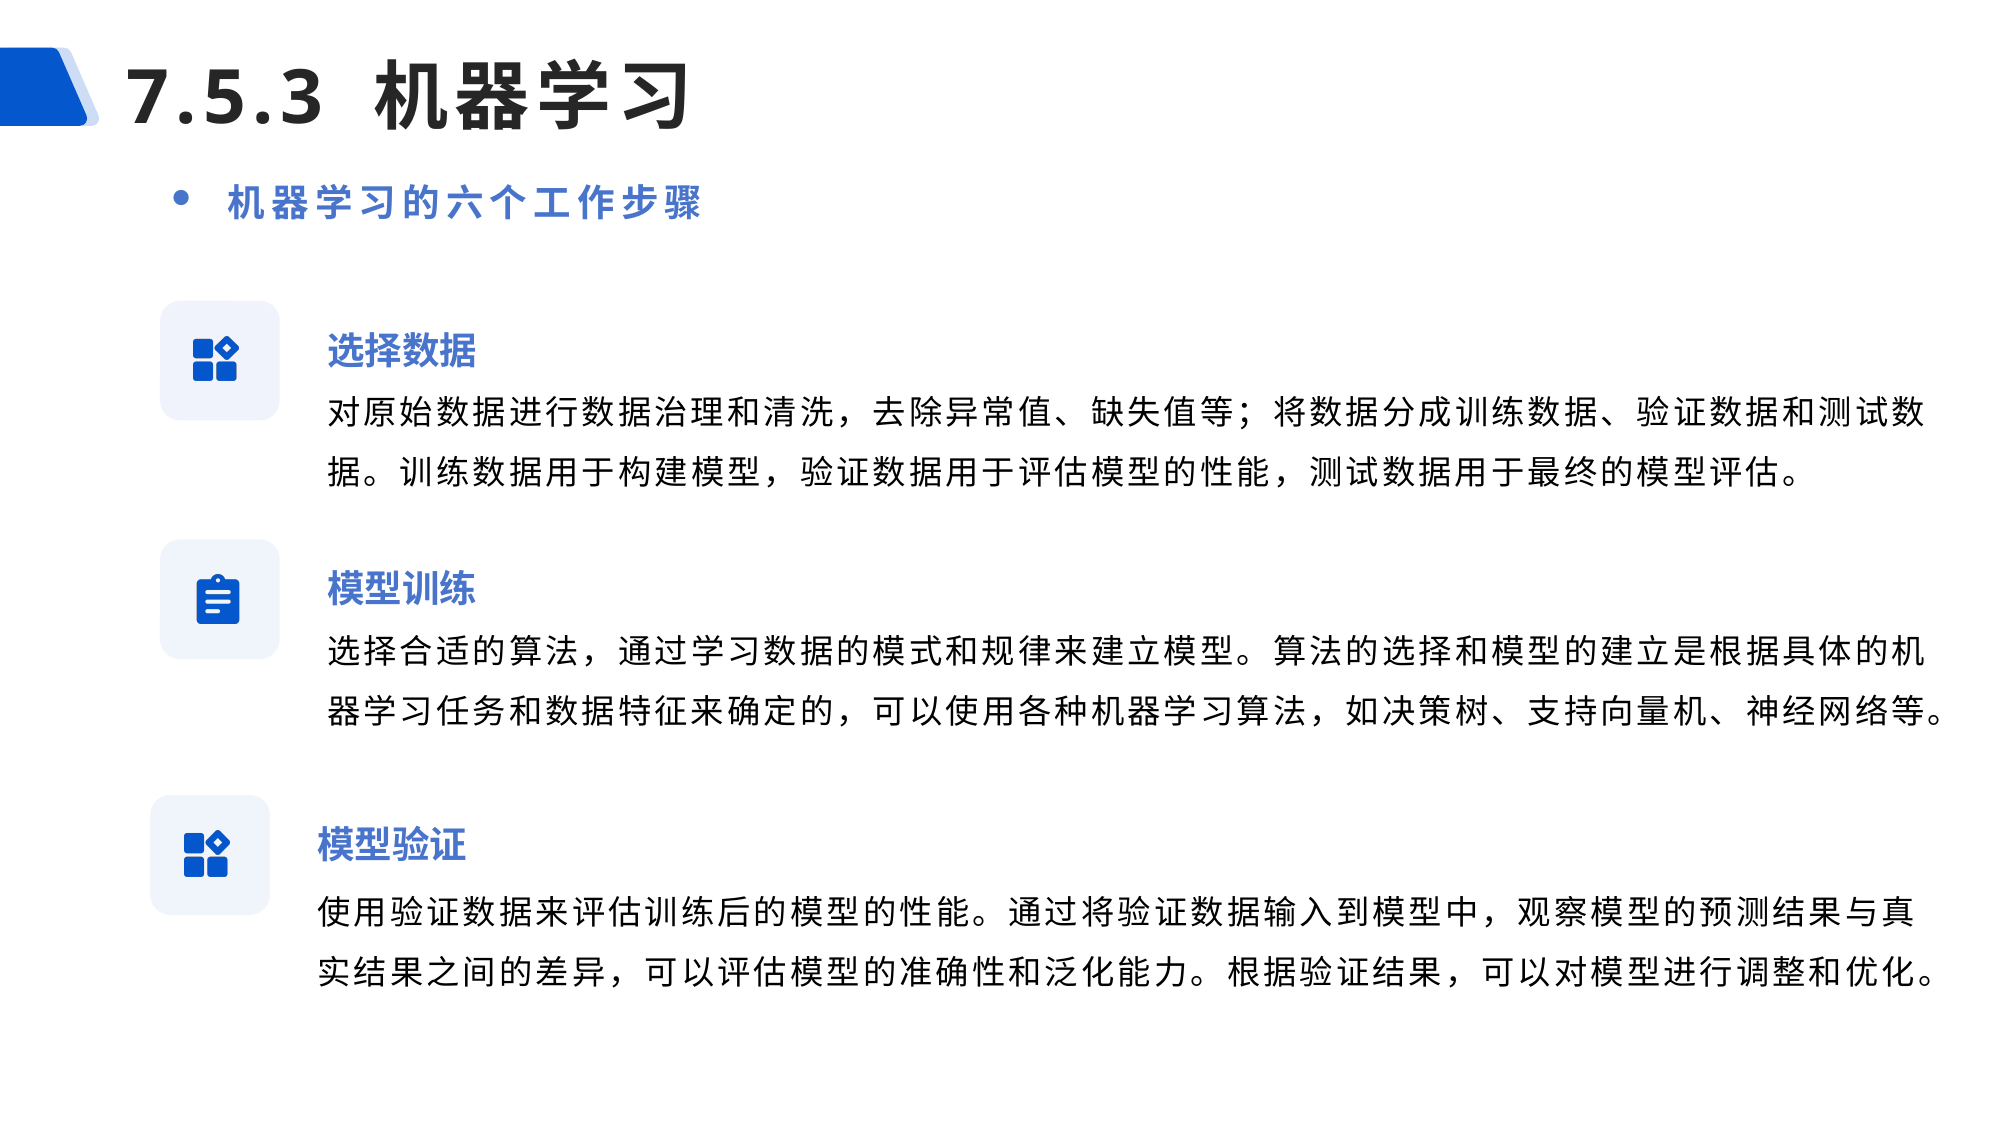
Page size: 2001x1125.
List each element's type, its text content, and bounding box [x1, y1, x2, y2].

text_box [158, 299, 281, 422]
text_box 模型验证 [317, 784, 645, 866]
text_box [158, 538, 281, 661]
text_box 模型训练 [327, 528, 655, 610]
text_box 对原始数据进行数据治理和清洗，去除异常值、缺失值等；将数据分成训练数据、验证数据和测试数据。训练数据用于构建模型，验证数据用于评估模型的性能，测试数据用于最终的模型评估。 [327, 371, 1939, 540]
picture [193, 335, 239, 381]
text_box [149, 794, 271, 916]
text_box 使用验证数据来评估训练后的模型的性能。通过将验证数据输入到模型中，观察模型的预测结果与真实结果之间的差异，可以评估模型的准确性和泛化能力。根据验证结果，可以对模型进行调整和优化。 [317, 871, 1939, 1011]
picture [193, 574, 244, 624]
picture [183, 829, 231, 877]
text_box 选择合适的算法，通过学习数据的模式和规律来建立模型。算法的选择和模型的建立是根据具体的机器学习任务和数据特征来确定的，可以使用各种机器学习算法，如决策树、支持向量机、神经网络等。 [327, 610, 1939, 798]
title 7.5.3 机器学习 [111, 18, 2000, 169]
text_box 机器学习的六个工作步骤 [156, 171, 770, 231]
text_box 选择数据 [327, 289, 655, 371]
